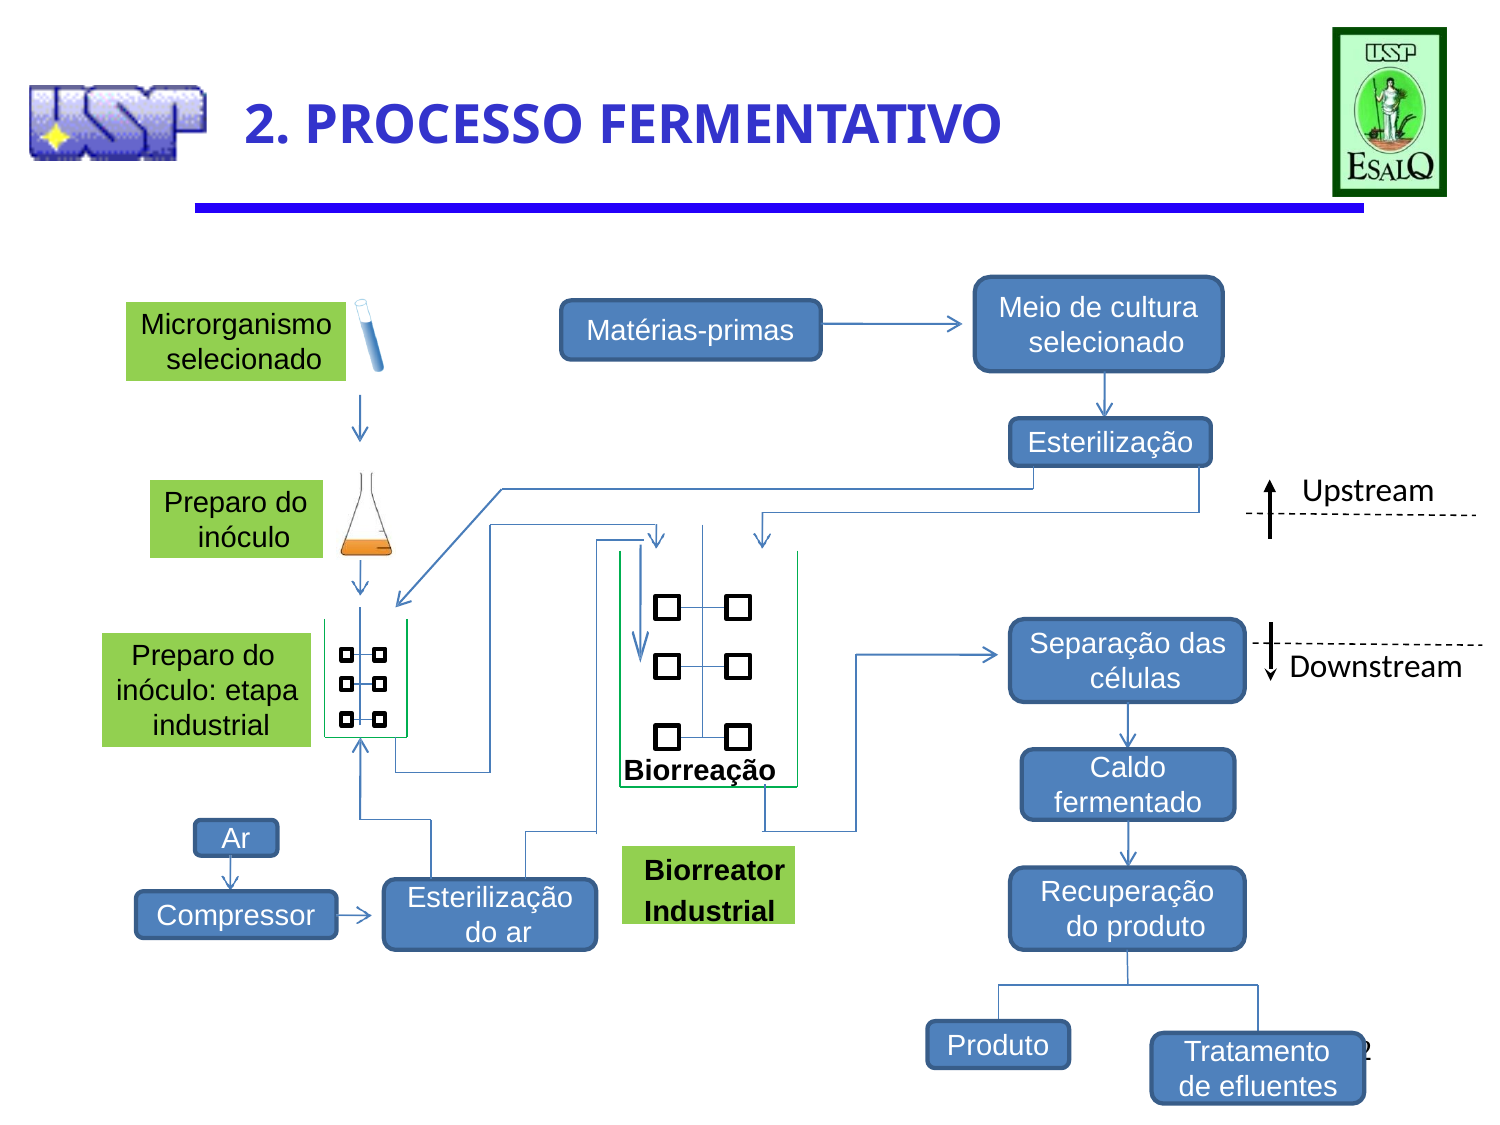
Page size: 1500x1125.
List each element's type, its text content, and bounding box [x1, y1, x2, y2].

text_box 2 [1365, 1029, 1375, 1067]
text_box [924, 948, 1260, 1071]
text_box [194, 297, 1200, 856]
text_box Downstream [1275, 636, 1478, 641]
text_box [1252, 642, 1266, 646]
text_box [29, 85, 189, 161]
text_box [336, 876, 599, 953]
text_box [855, 646, 1237, 823]
text_box Upstream [1287, 460, 1450, 511]
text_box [972, 274, 1226, 374]
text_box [1149, 1030, 1367, 1107]
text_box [121, 298, 352, 386]
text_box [194, 27, 1448, 213]
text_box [1204, 371, 1214, 469]
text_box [617, 841, 800, 929]
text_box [133, 855, 340, 941]
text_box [97, 628, 316, 752]
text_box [1007, 820, 1248, 947]
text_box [1275, 642, 1483, 646]
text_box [351, 531, 1246, 880]
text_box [145, 475, 328, 563]
text_box Downstream [1274, 654, 1478, 692]
